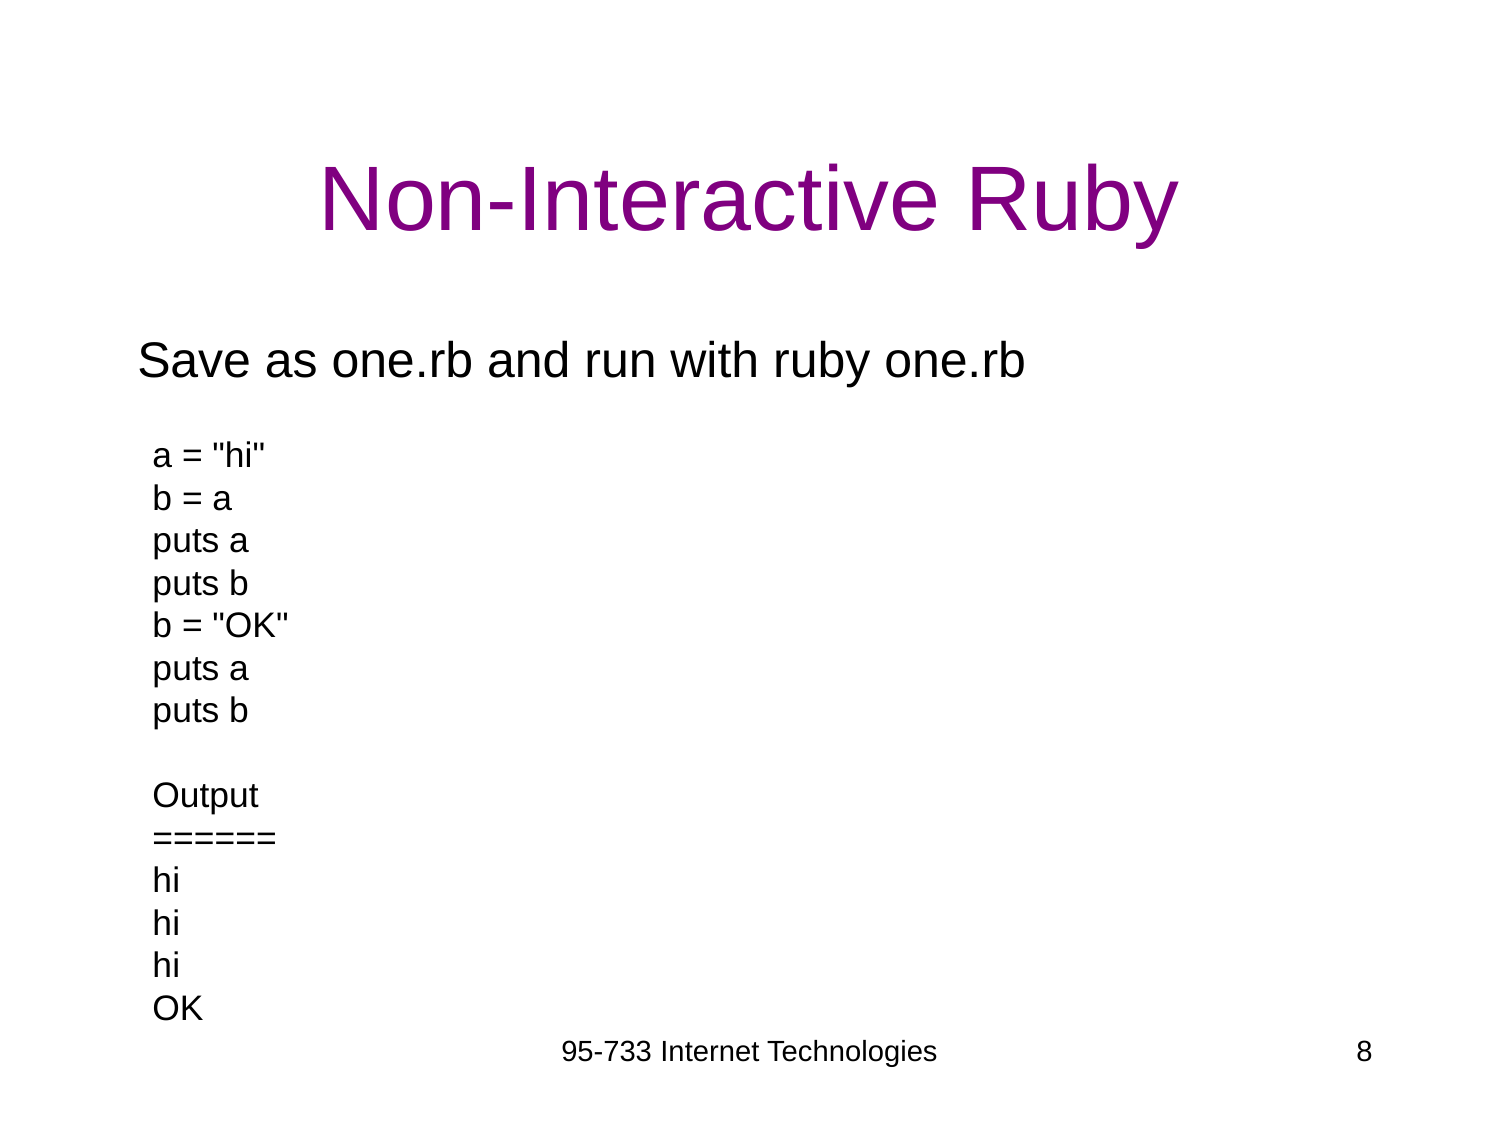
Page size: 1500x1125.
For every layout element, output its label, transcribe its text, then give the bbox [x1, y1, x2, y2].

text_box Save as one.rb and run with ruby one.rb [122, 320, 1042, 395]
slide_number 8 [1074, 1024, 1388, 1101]
text_box a = "hi" b = a puts a puts b b = "OK" puts a puts b Output ====== hi hi hi OK [137, 424, 304, 1078]
footer 95-733 Internet Technologies [512, 1024, 988, 1101]
title Non-Interactive Ruby [112, 99, 1388, 288]
